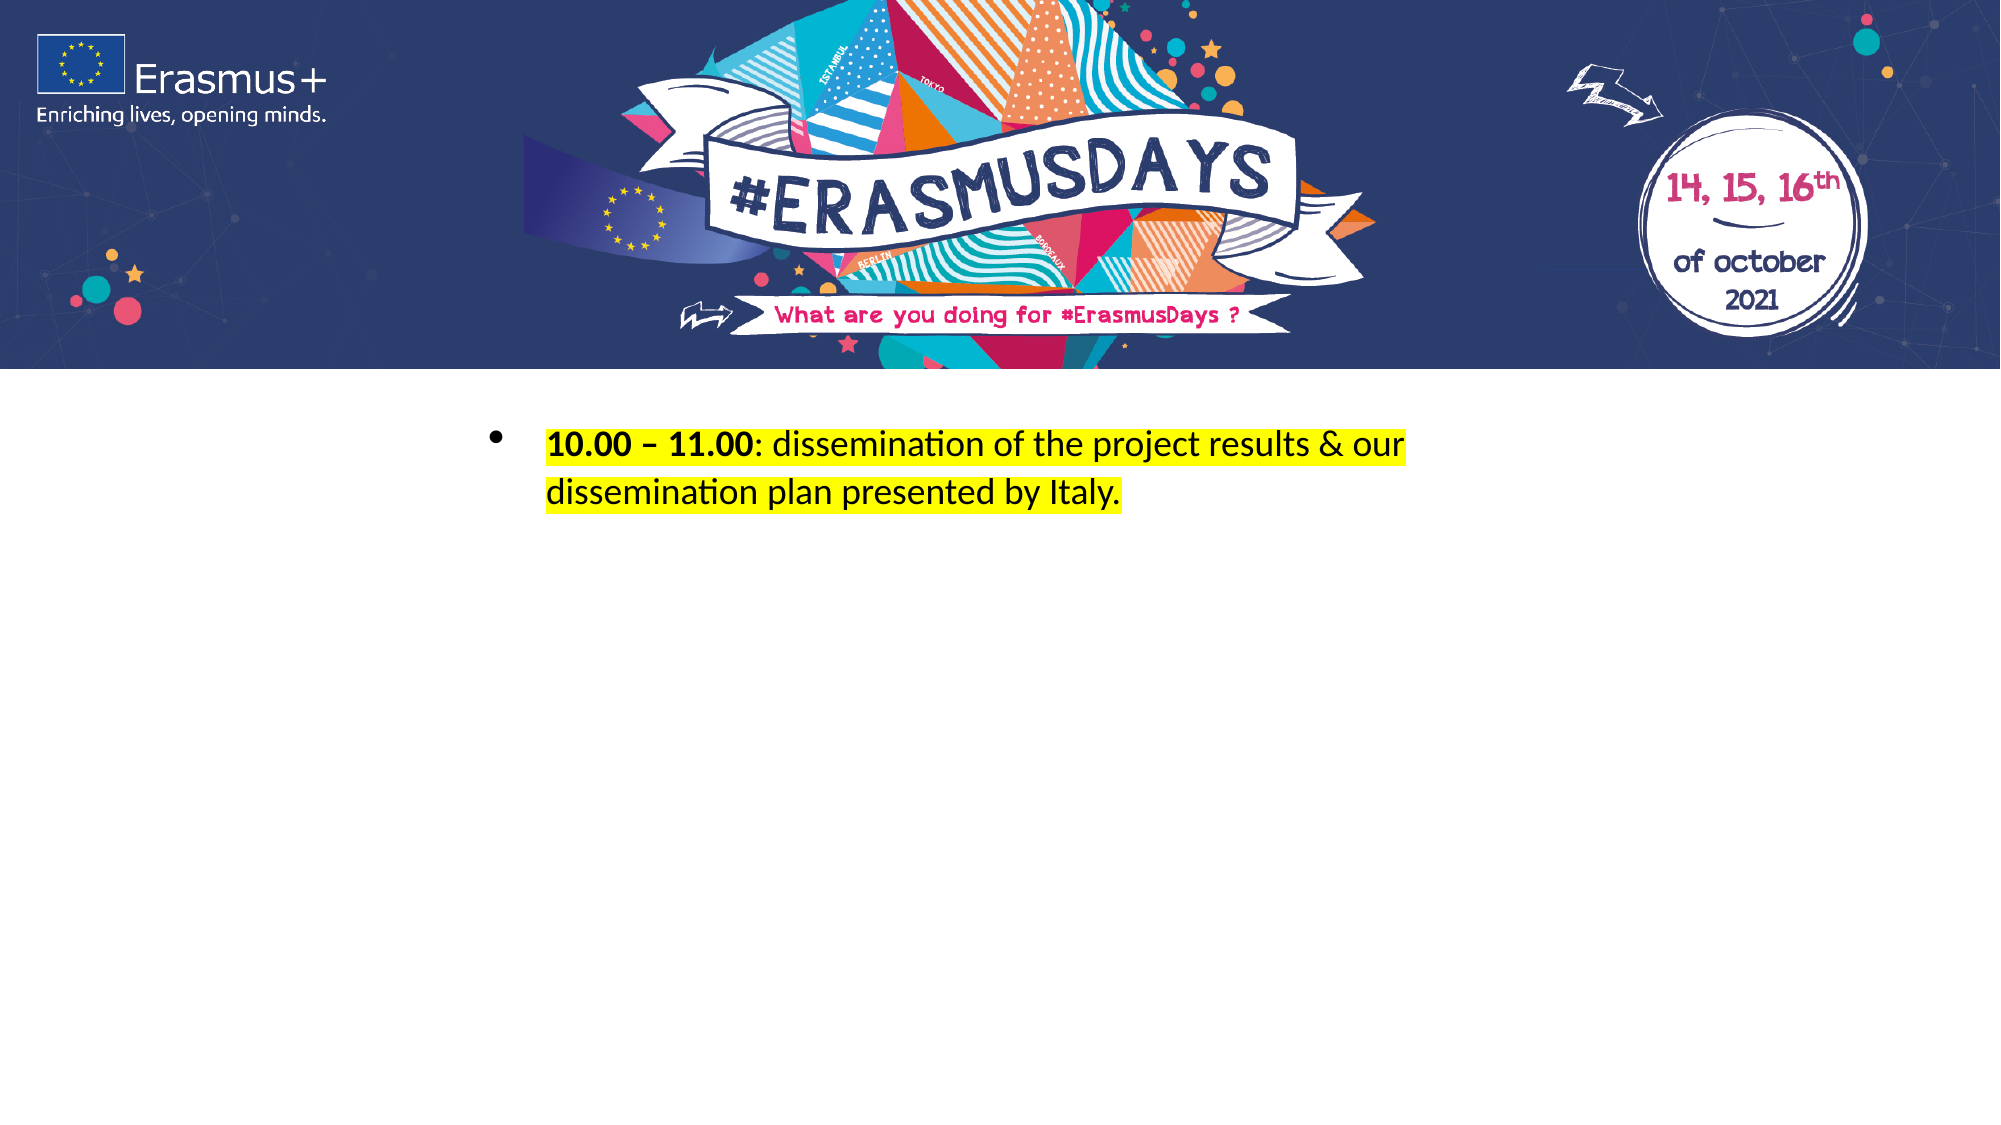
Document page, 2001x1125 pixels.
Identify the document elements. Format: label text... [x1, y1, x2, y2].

text_box 10.00 – 11.00: dissemination of the project results & our dissemination plan presented by Italy. [475, 408, 1475, 520]
picture [0, 0, 2000, 369]
